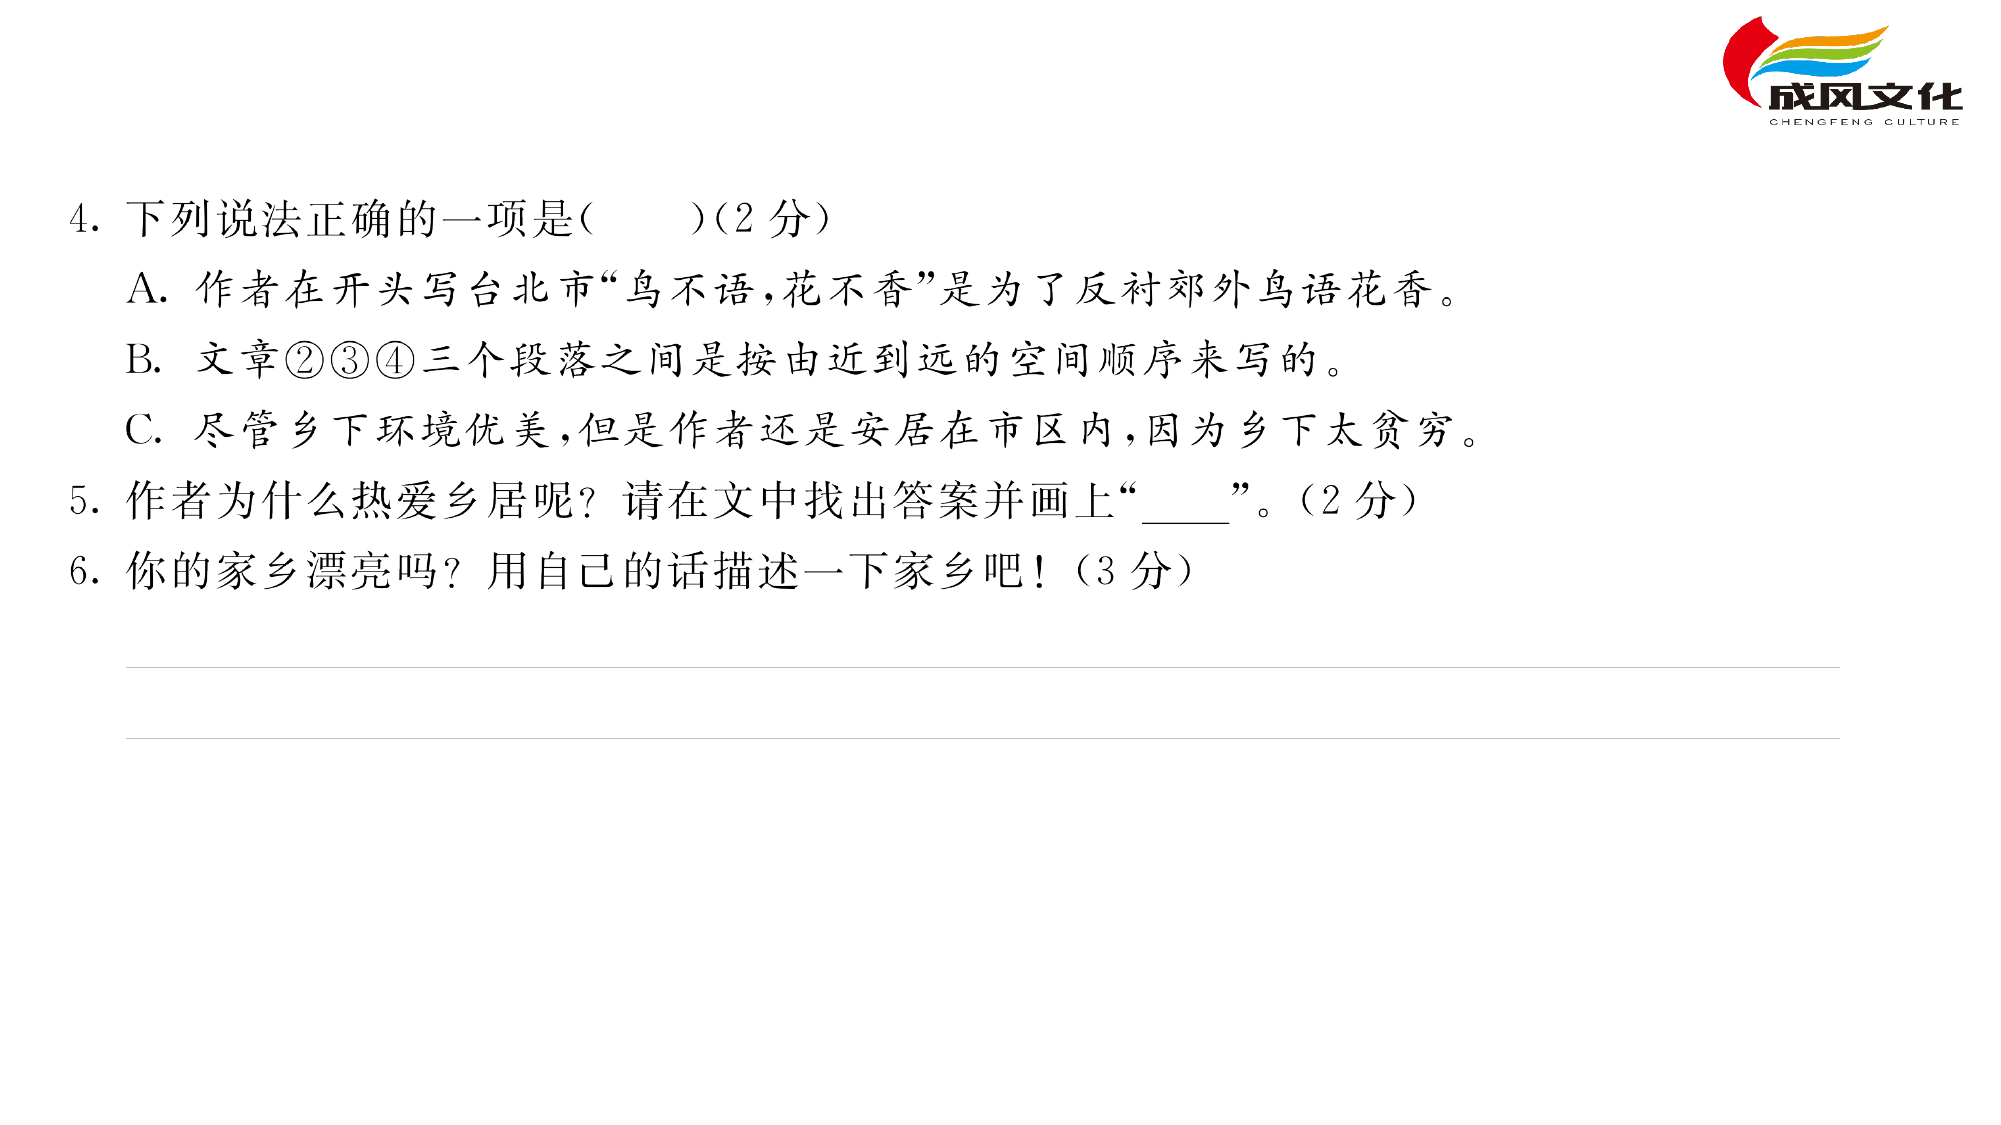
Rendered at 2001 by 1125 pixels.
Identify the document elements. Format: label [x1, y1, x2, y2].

picture [66, 184, 1957, 749]
picture [1708, 0, 1986, 136]
